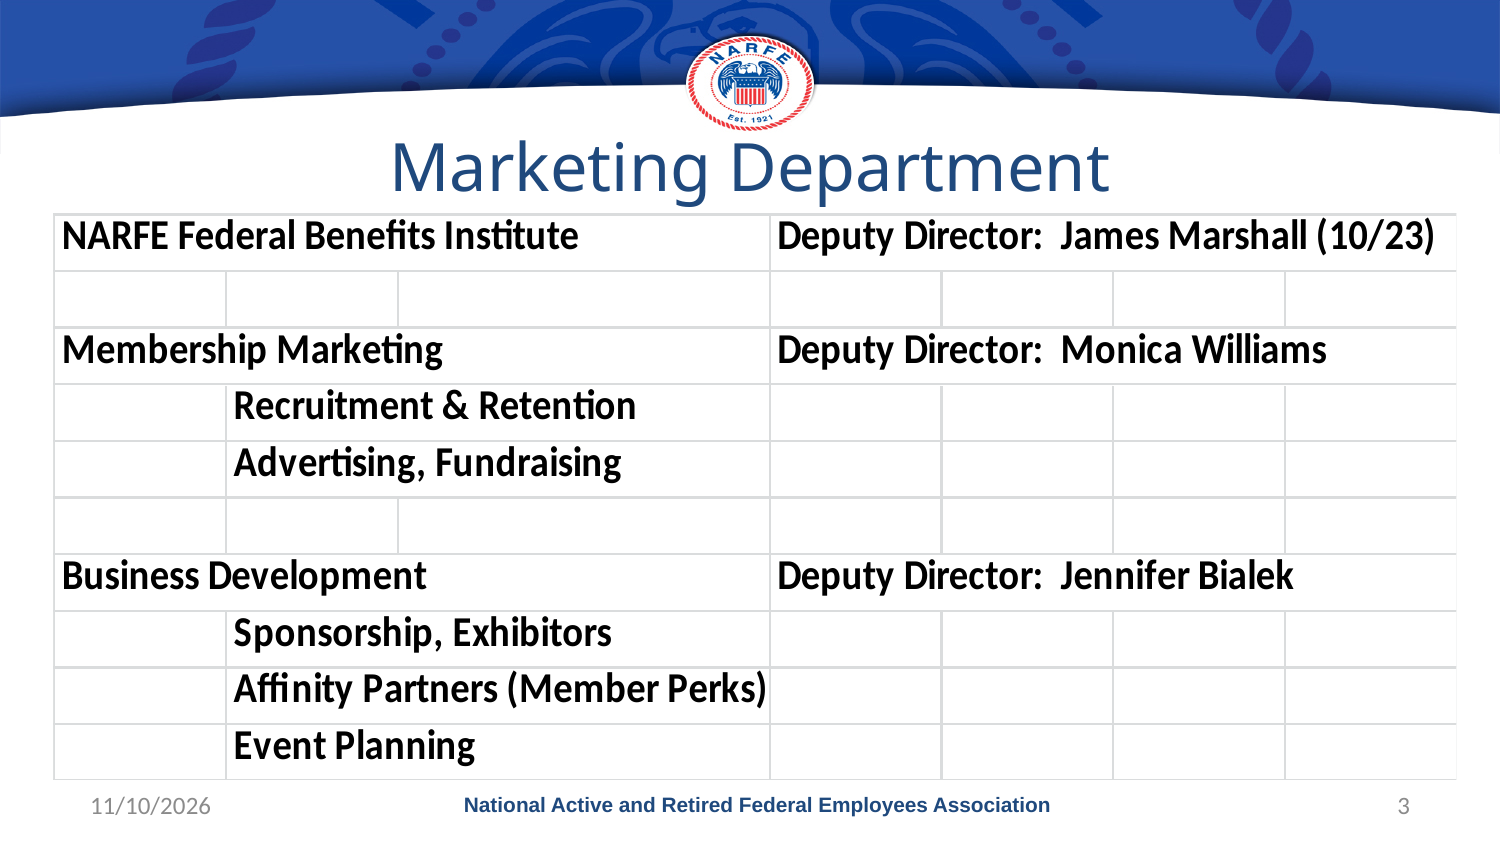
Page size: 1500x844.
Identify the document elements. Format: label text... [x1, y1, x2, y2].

picture [0, 0, 1500, 154]
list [53, 212, 1459, 783]
footer National Active and Retired Federal Employees Association [439, 789, 1074, 827]
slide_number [75, 789, 425, 827]
slide_number 3 [1074, 789, 1425, 827]
title Marketing Department [75, 101, 1425, 211]
